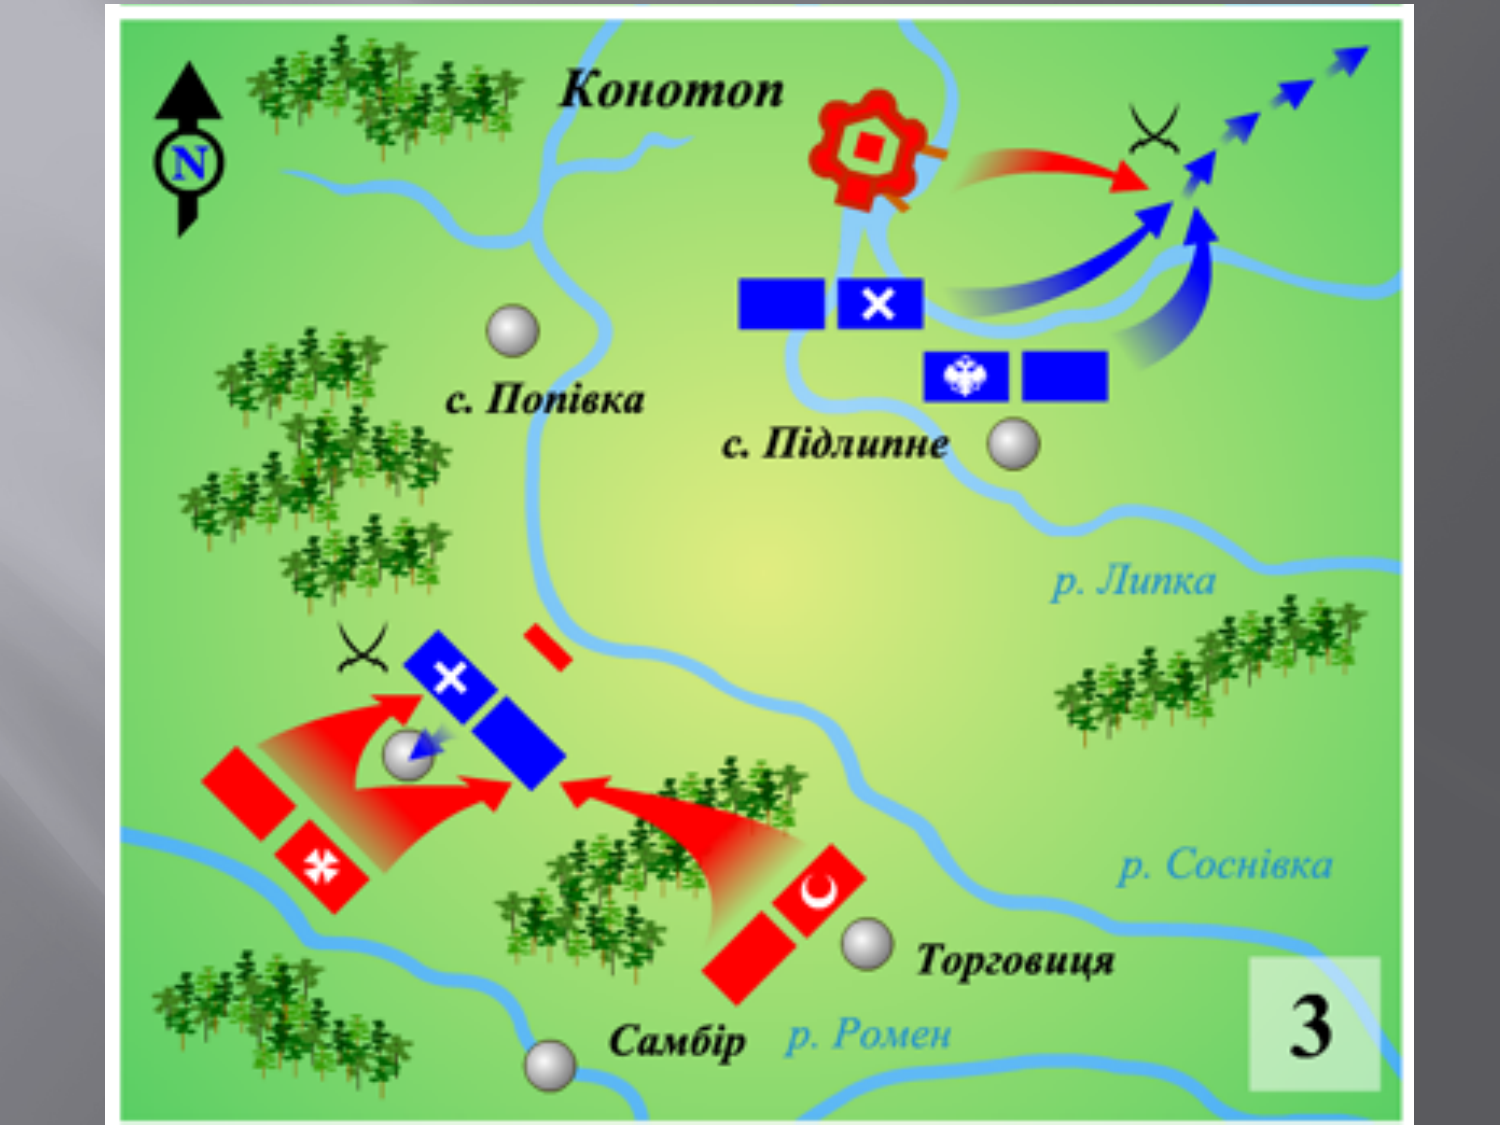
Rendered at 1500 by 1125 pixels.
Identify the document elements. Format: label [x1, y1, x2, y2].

list [105, 4, 1414, 1125]
